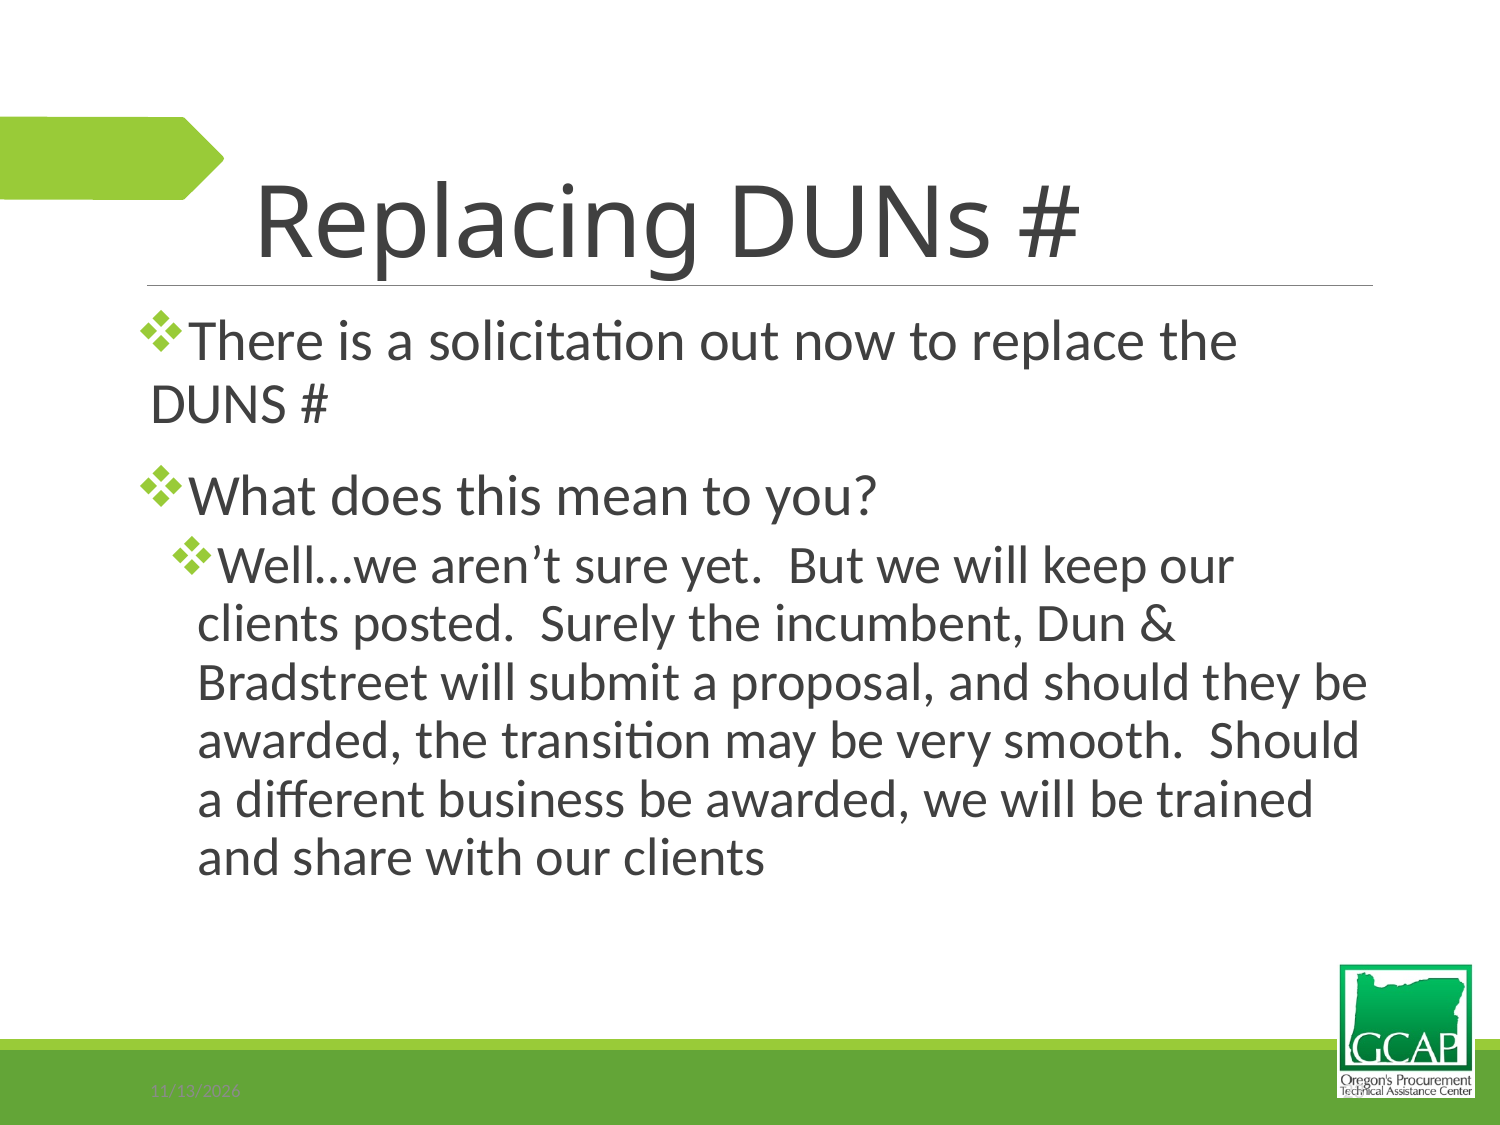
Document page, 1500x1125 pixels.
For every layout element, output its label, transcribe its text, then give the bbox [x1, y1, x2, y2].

slide_number 23 [1218, 1059, 1380, 1120]
list There is a solicitation out now to replace the DUNS # What does this mean to you? Well…we aren’t sure yet. But we will keep our clients posted. Surely the incumbent, Dun & Bradstreet will submit a proposal, and should they be awarded, the transition may be very smooth. Should a different business be awarded, we will be trained and share with our clients [135, 302, 1373, 963]
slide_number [135, 1059, 440, 1120]
picture [1337, 962, 1475, 1098]
title Replacing DUNs # [237, 47, 1373, 285]
